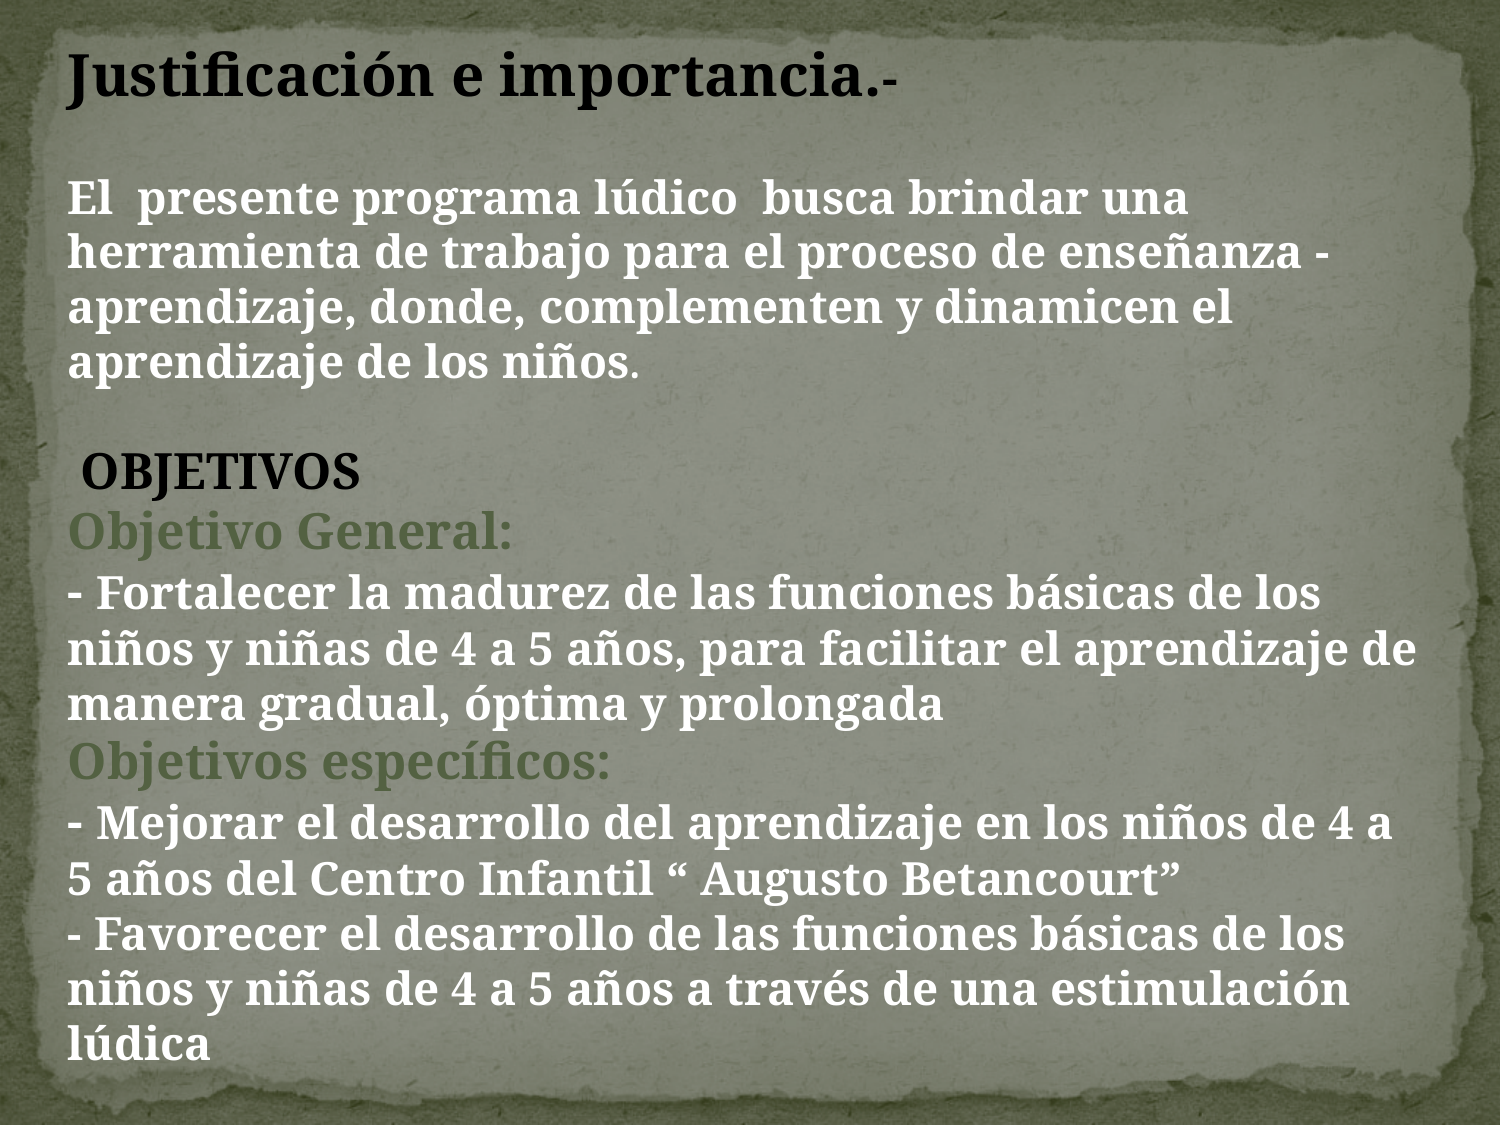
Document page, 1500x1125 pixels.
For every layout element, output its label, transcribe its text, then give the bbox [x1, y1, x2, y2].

text_box Justificación e importancia.- El presente programa lúdico busca brindar una herramienta de trabajo para el proceso de enseñanza - aprendizaje, donde, complementen y dinamicen el aprendizaje de los niños. [53, 30, 1447, 432]
text_box OBJETIVOS Objetivo General: - Fortalecer la madurez de las funciones básicas de los niños y niñas de 4 a 5 años, para facilitar el aprendizaje de manera gradual, óptima y prolongada Objetivos específicos: - Mejorar el desarrollo del aprendizaje en los niños de 4 a 5 años del Centro Infantil “ Augusto Betancourt” - Favorecer el desarrollo de las funciones básicas de los niños y niñas de 4 a 5 años a través de una estimulación lúdica [53, 432, 1447, 1125]
